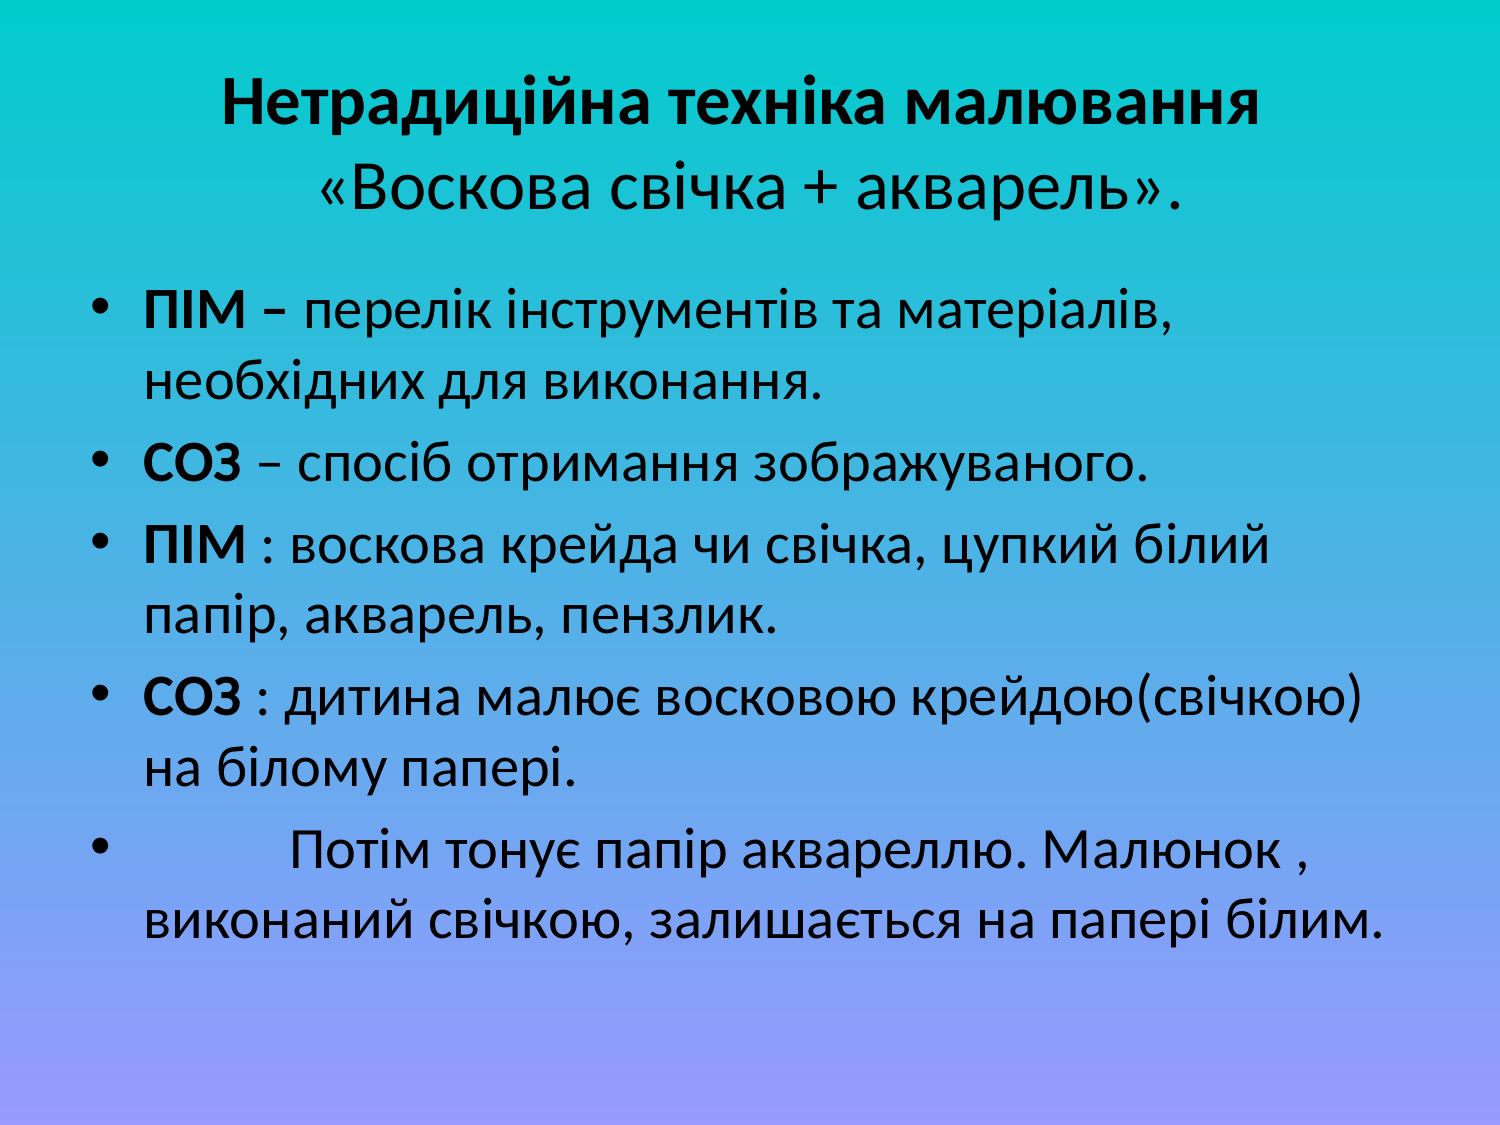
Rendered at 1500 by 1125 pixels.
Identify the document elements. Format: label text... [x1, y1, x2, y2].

list ПІМ – перелік інструментів та матеріалів, необхідних для виконання. СОЗ – спосіб отримання зображуваного. ПІМ : воскова крейда чи свічка, цупкий білий папір, акварель, пензлик. СОЗ : дитина малює восковою крейдою(свічкою) на білому папері. Потім тонує папір аквареллю. Малюнок , виконаний свічкою, залишається на папері білим. [75, 262, 1425, 1005]
title Нетрадиційна техніка малювання «Воскова свічка + акварель». [75, 45, 1425, 233]
